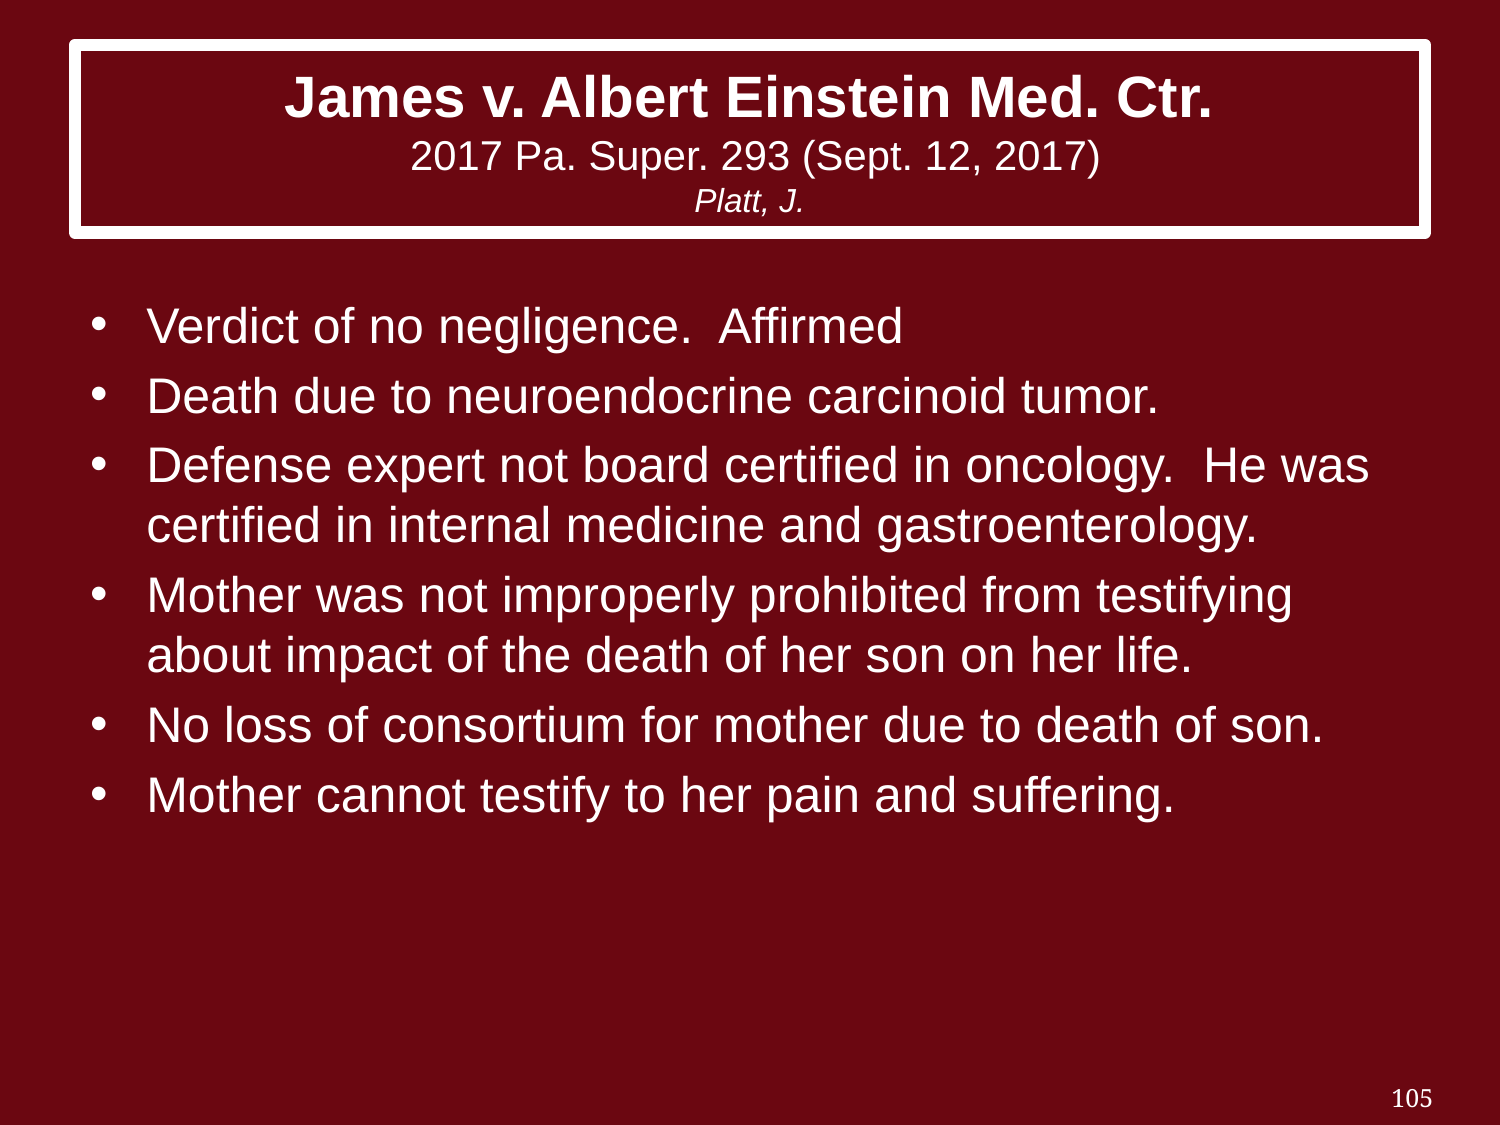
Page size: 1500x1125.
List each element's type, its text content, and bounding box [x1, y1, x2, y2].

list Verdict of no negligence. Affirmed Death due to neuroendocrine carcinoid tumor. Defense expert not board certified in oncology. He was certified in internal medicine and gastroenterology. Mother was not improperly prohibited from testifying about impact of the death of her son on her life. No loss of consortium for mother due to death of son. Mother cannot testify to her pain and suffering. [75, 285, 1425, 1106]
slide_number 105 [1325, 1074, 1500, 1125]
title James v. Albert Einstein Med. Ctr. 2017 Pa. Super. 293 (Sept. 12, 2017) Platt, J. [75, 45, 1425, 233]
